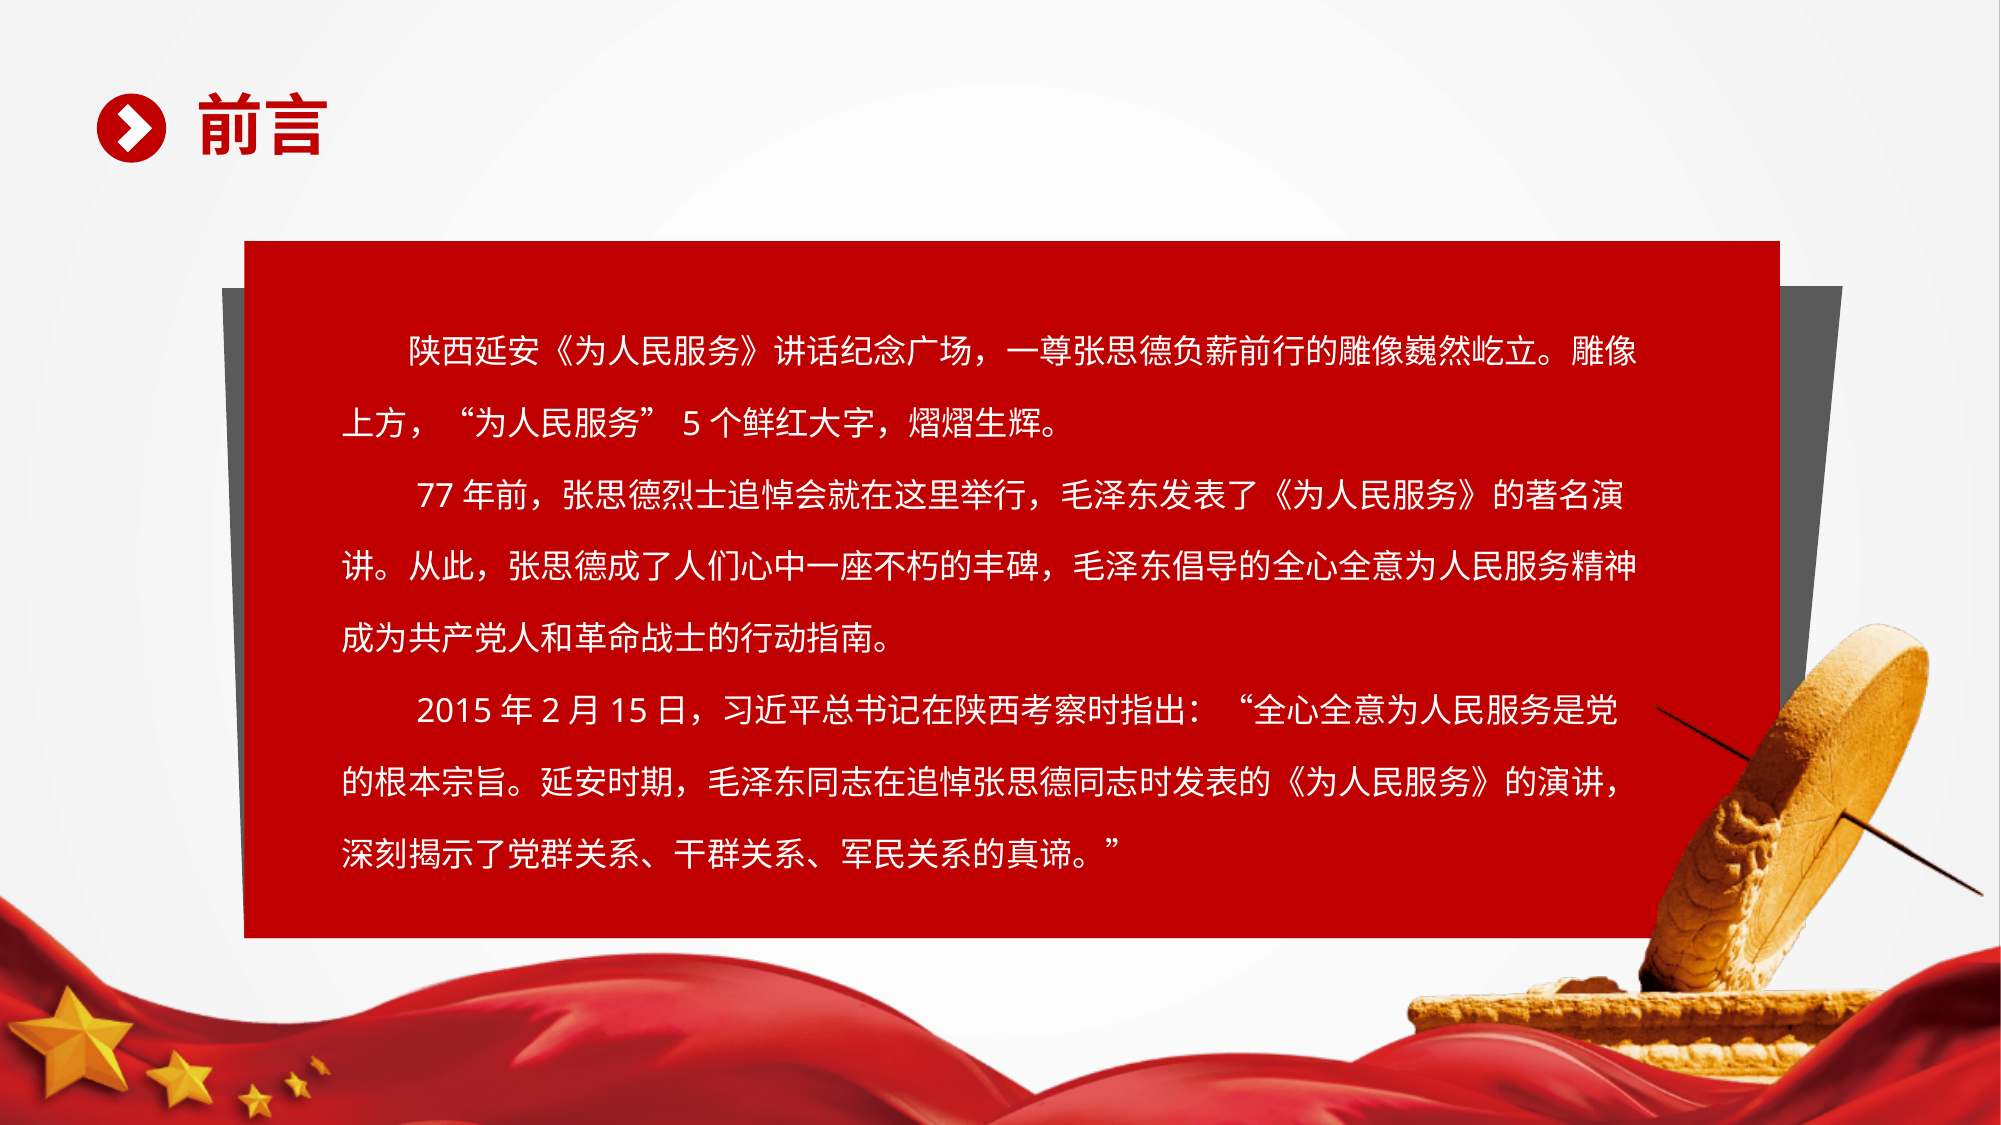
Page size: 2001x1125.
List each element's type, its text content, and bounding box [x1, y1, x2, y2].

text_box 前言 [181, 76, 346, 171]
text_box [244, 241, 1780, 892]
picture [0, 0, 2001, 1125]
text_box 陕西延安《为人民服务》讲话纪念广场，一尊张思德负薪前行的雕像巍然屹立。雕像上方，“为人民服务”5个鲜红大字，熠熠生辉。 77年前，张思德烈士追悼会就在这里举行，毛泽东发表了《为人民服务》的著名演讲。从此，张思德成了人们心中一座不朽的丰碑，毛泽东倡导的全心全意为人民服务精神成为共产党人和革命战士的行动指南。 2015年2月15日，习近平总书记在陕西考察时指出：“全心全意为人民服务是党的根本宗旨。延安时期，毛泽东同志在追悼张思德同志时发表的《为人民服务》的演讲，深刻揭示了党群关系、干群关系、军民关系的真谛。” [326, 290, 1663, 881]
text_box [1780, 286, 1843, 621]
text_box [221, 288, 244, 892]
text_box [96, 93, 167, 163]
